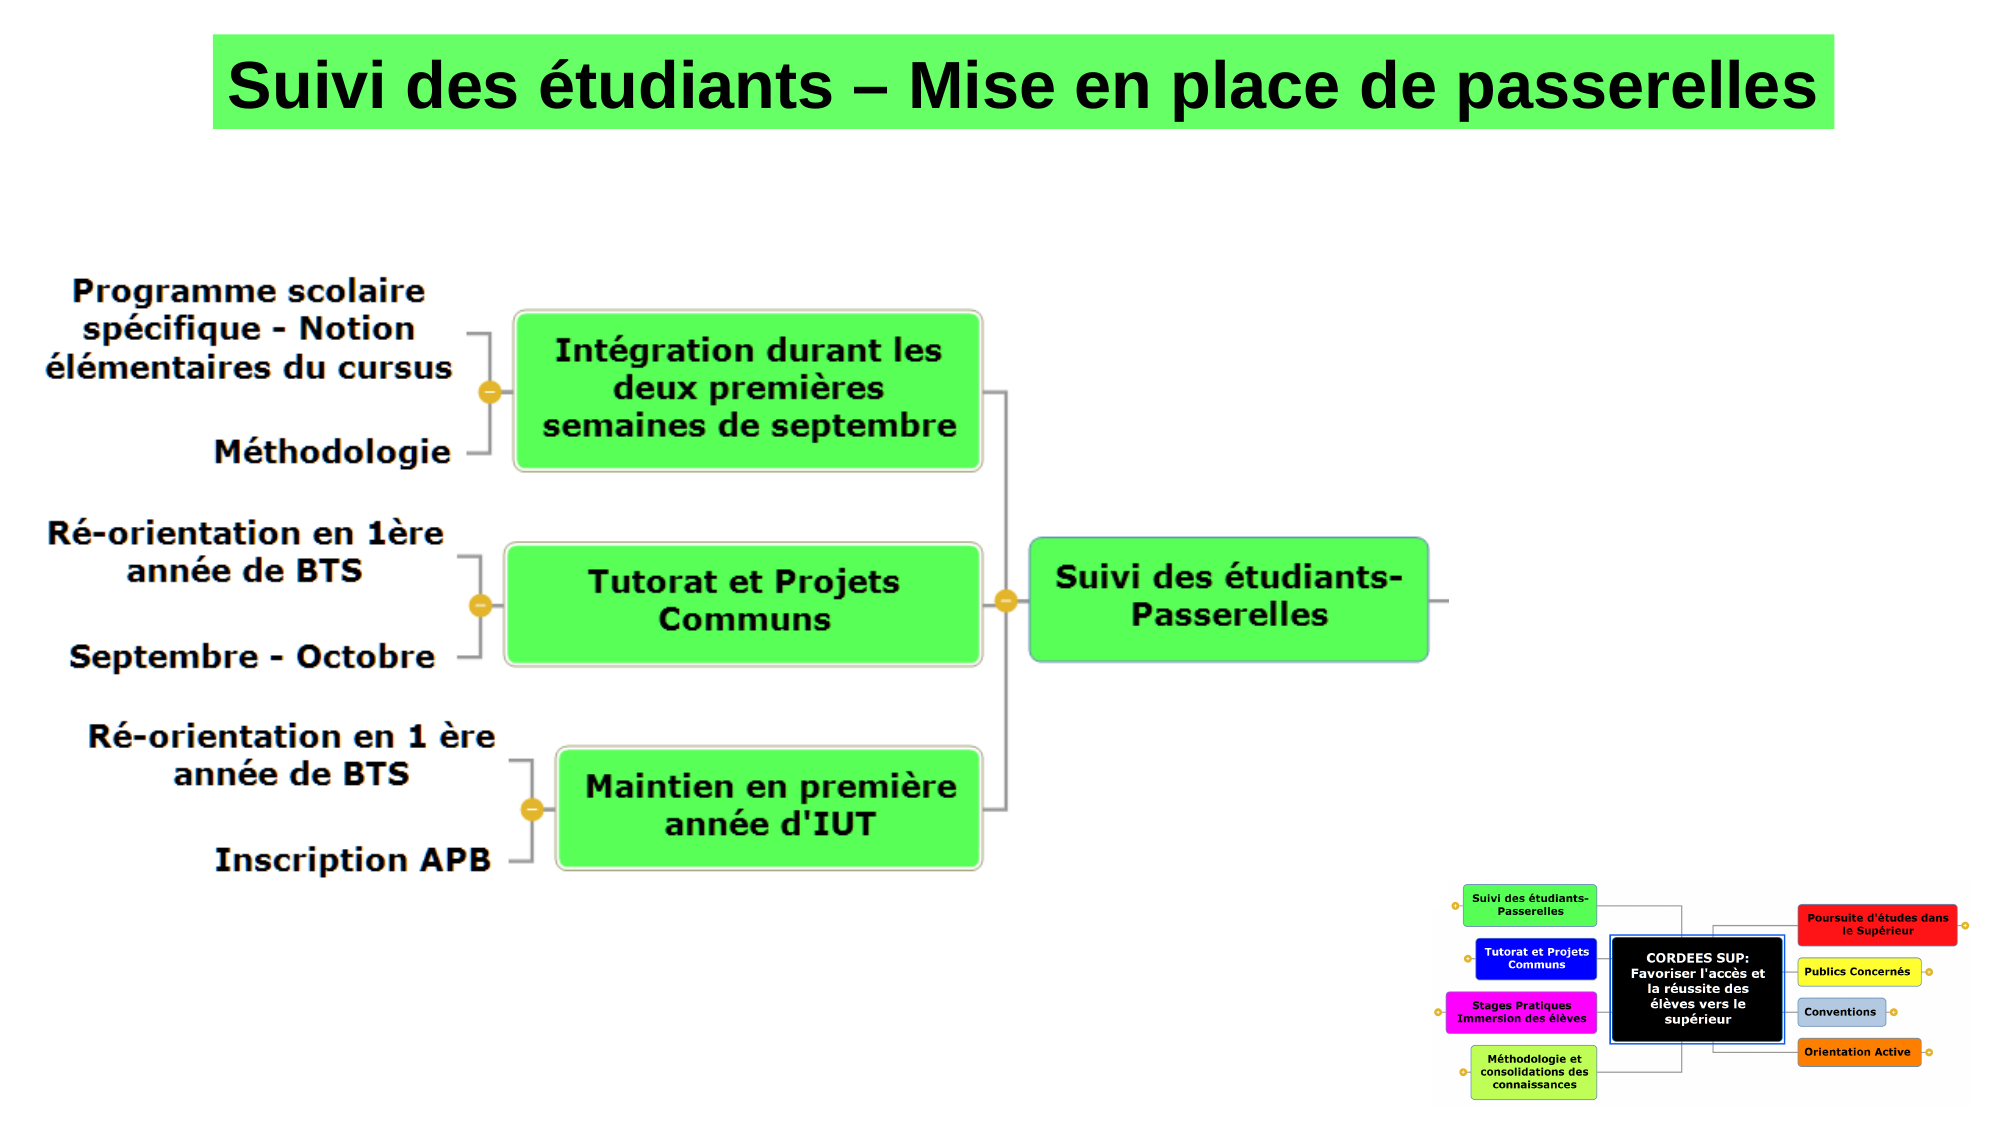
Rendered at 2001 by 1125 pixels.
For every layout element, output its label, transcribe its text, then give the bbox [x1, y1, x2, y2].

text_box Suivi des étudiants – Mise en place de passerelles [212, 34, 1835, 129]
picture [10, 243, 1971, 1106]
